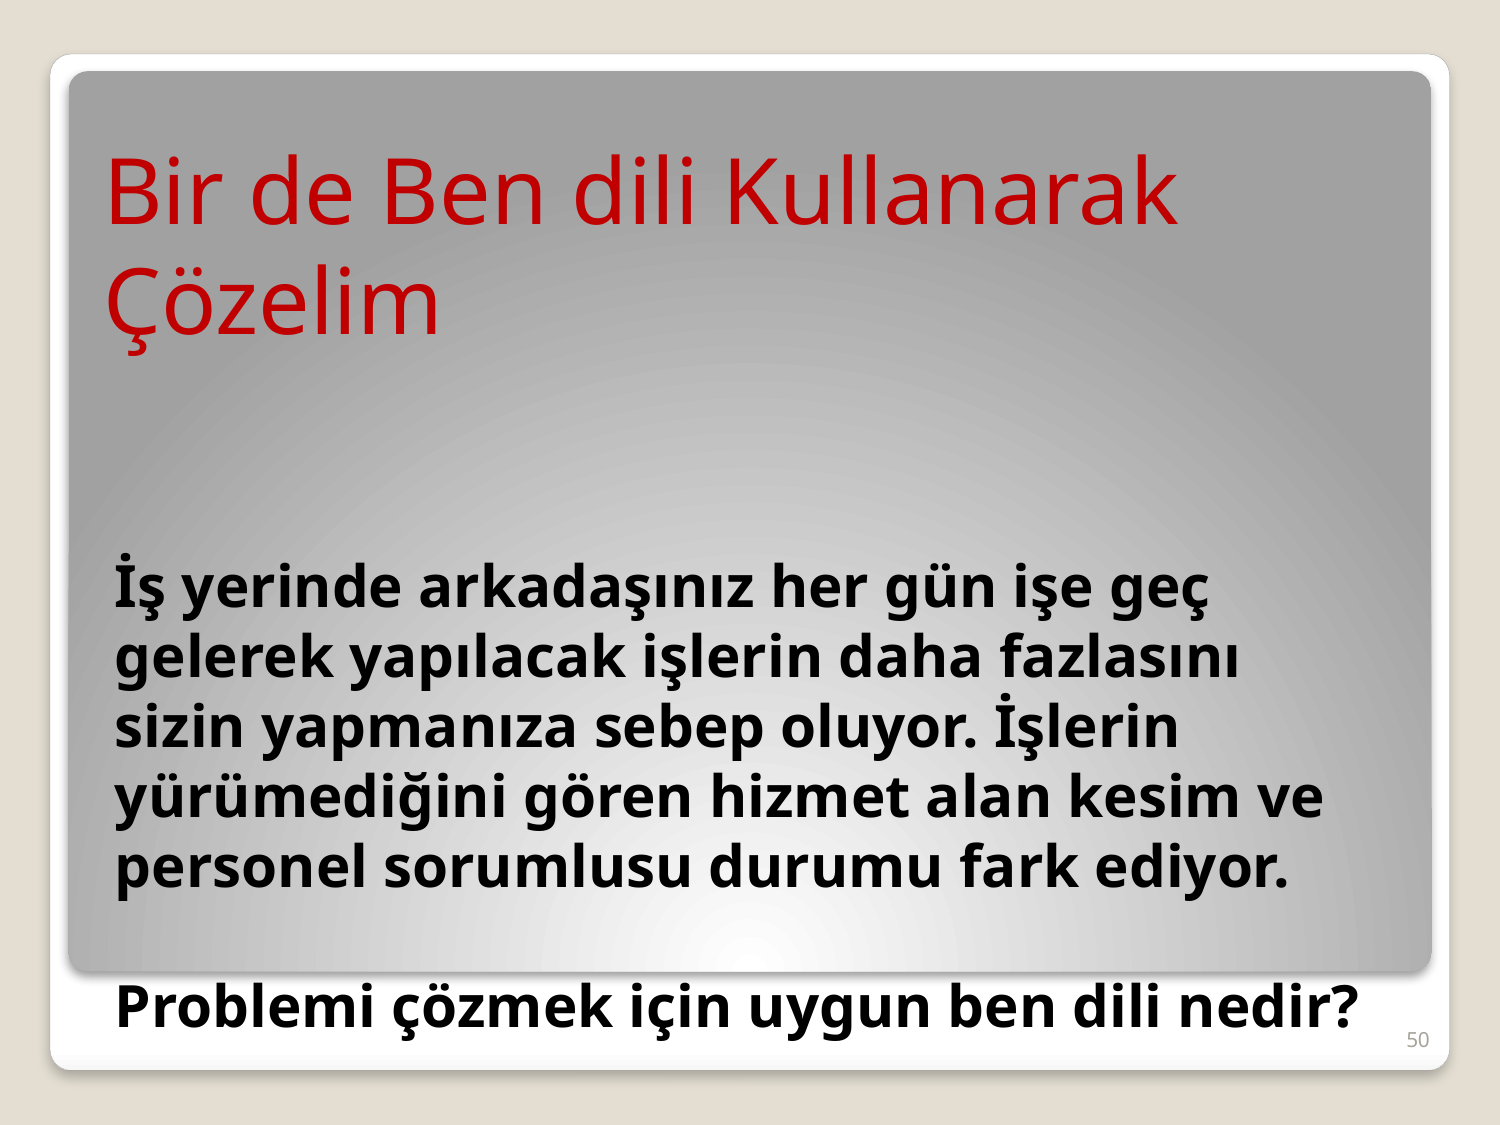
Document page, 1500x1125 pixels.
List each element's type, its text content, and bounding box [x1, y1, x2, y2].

slide_number 50 [1369, 1002, 1445, 1063]
title İş yerinde arkadaşınız her gün işe geç gelerek yapılacak işlerin daha fazlasını sizin yapmanıza sebep oluyor. İşlerin yürümediğini gören hizmet alan kesim ve personel sorumlusu durumu fark ediyor. Problemi çözmek için uygun ben dili nedir? [100, 361, 1376, 1047]
text_box Bir de Ben dili Kullanarak Çözelim [88, 125, 1400, 361]
list [150, 656, 1425, 1043]
